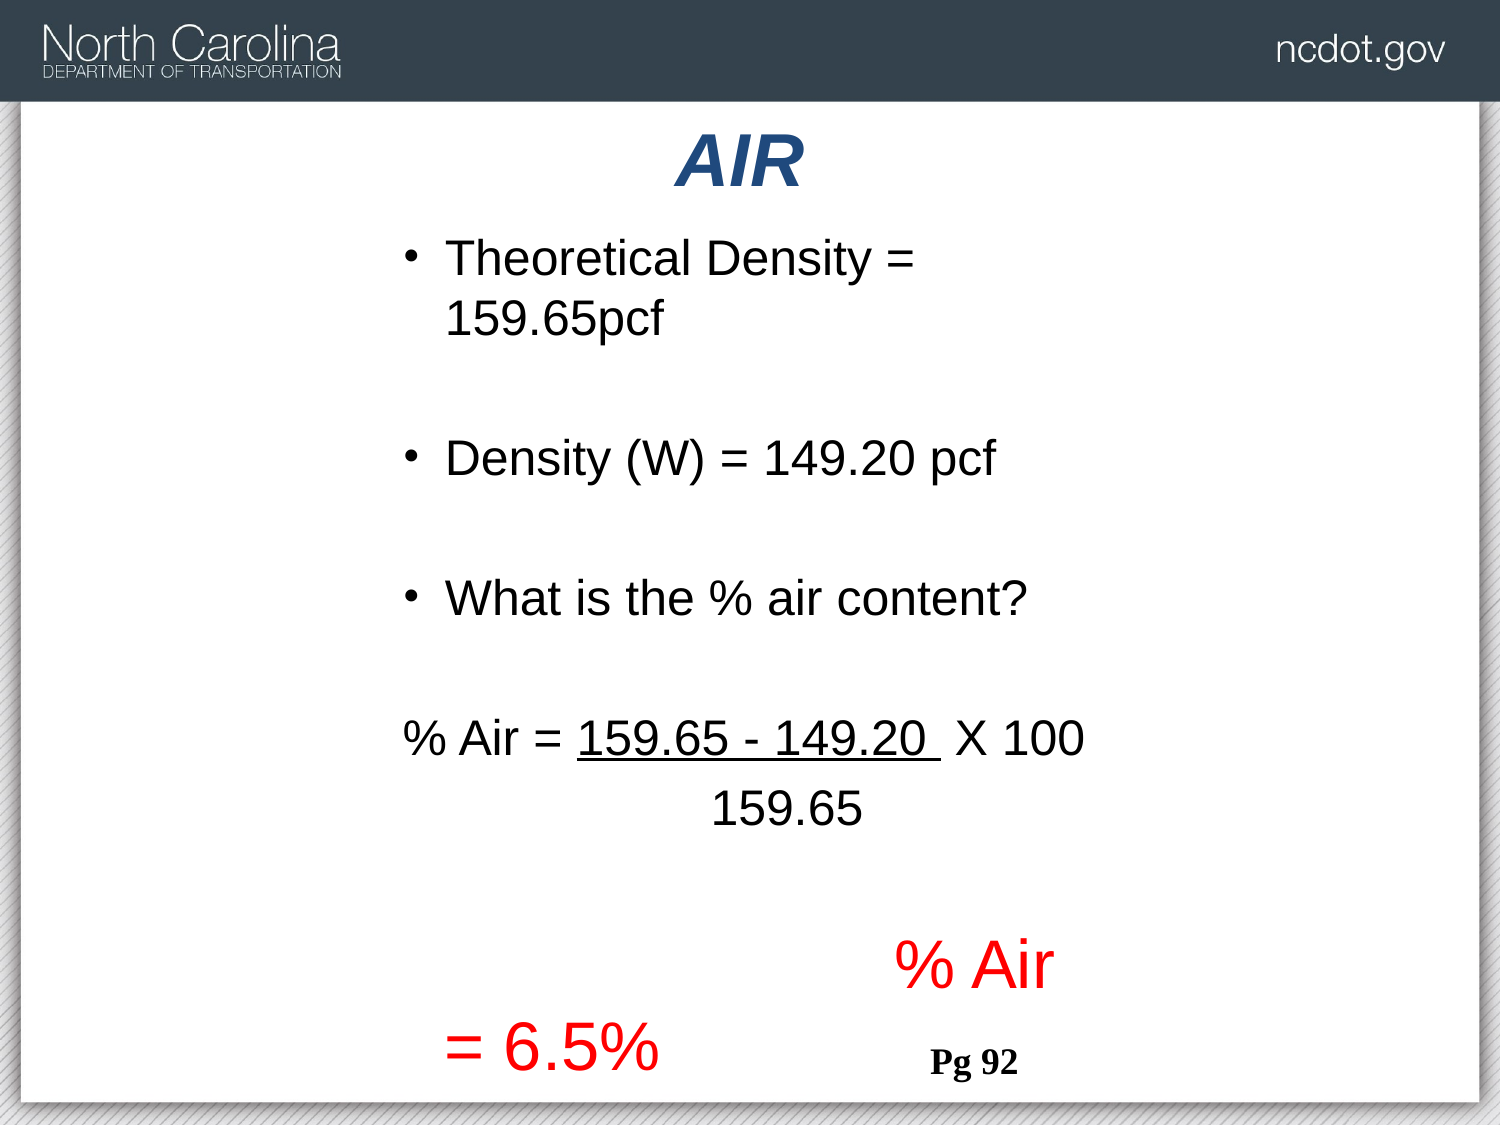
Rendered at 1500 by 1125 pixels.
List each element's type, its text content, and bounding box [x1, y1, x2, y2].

picture [0, 0, 1500, 1125]
text_box Pg 92 [918, 1031, 1135, 1088]
title AIR [381, 62, 1099, 251]
list Theoretical Density = 159.65pcf Density (W) = 149.20 pcf What is the % air content? % Air = 159.65 - 149.20 X 100 159.65 % Air = 6.5% [391, 220, 1109, 1071]
